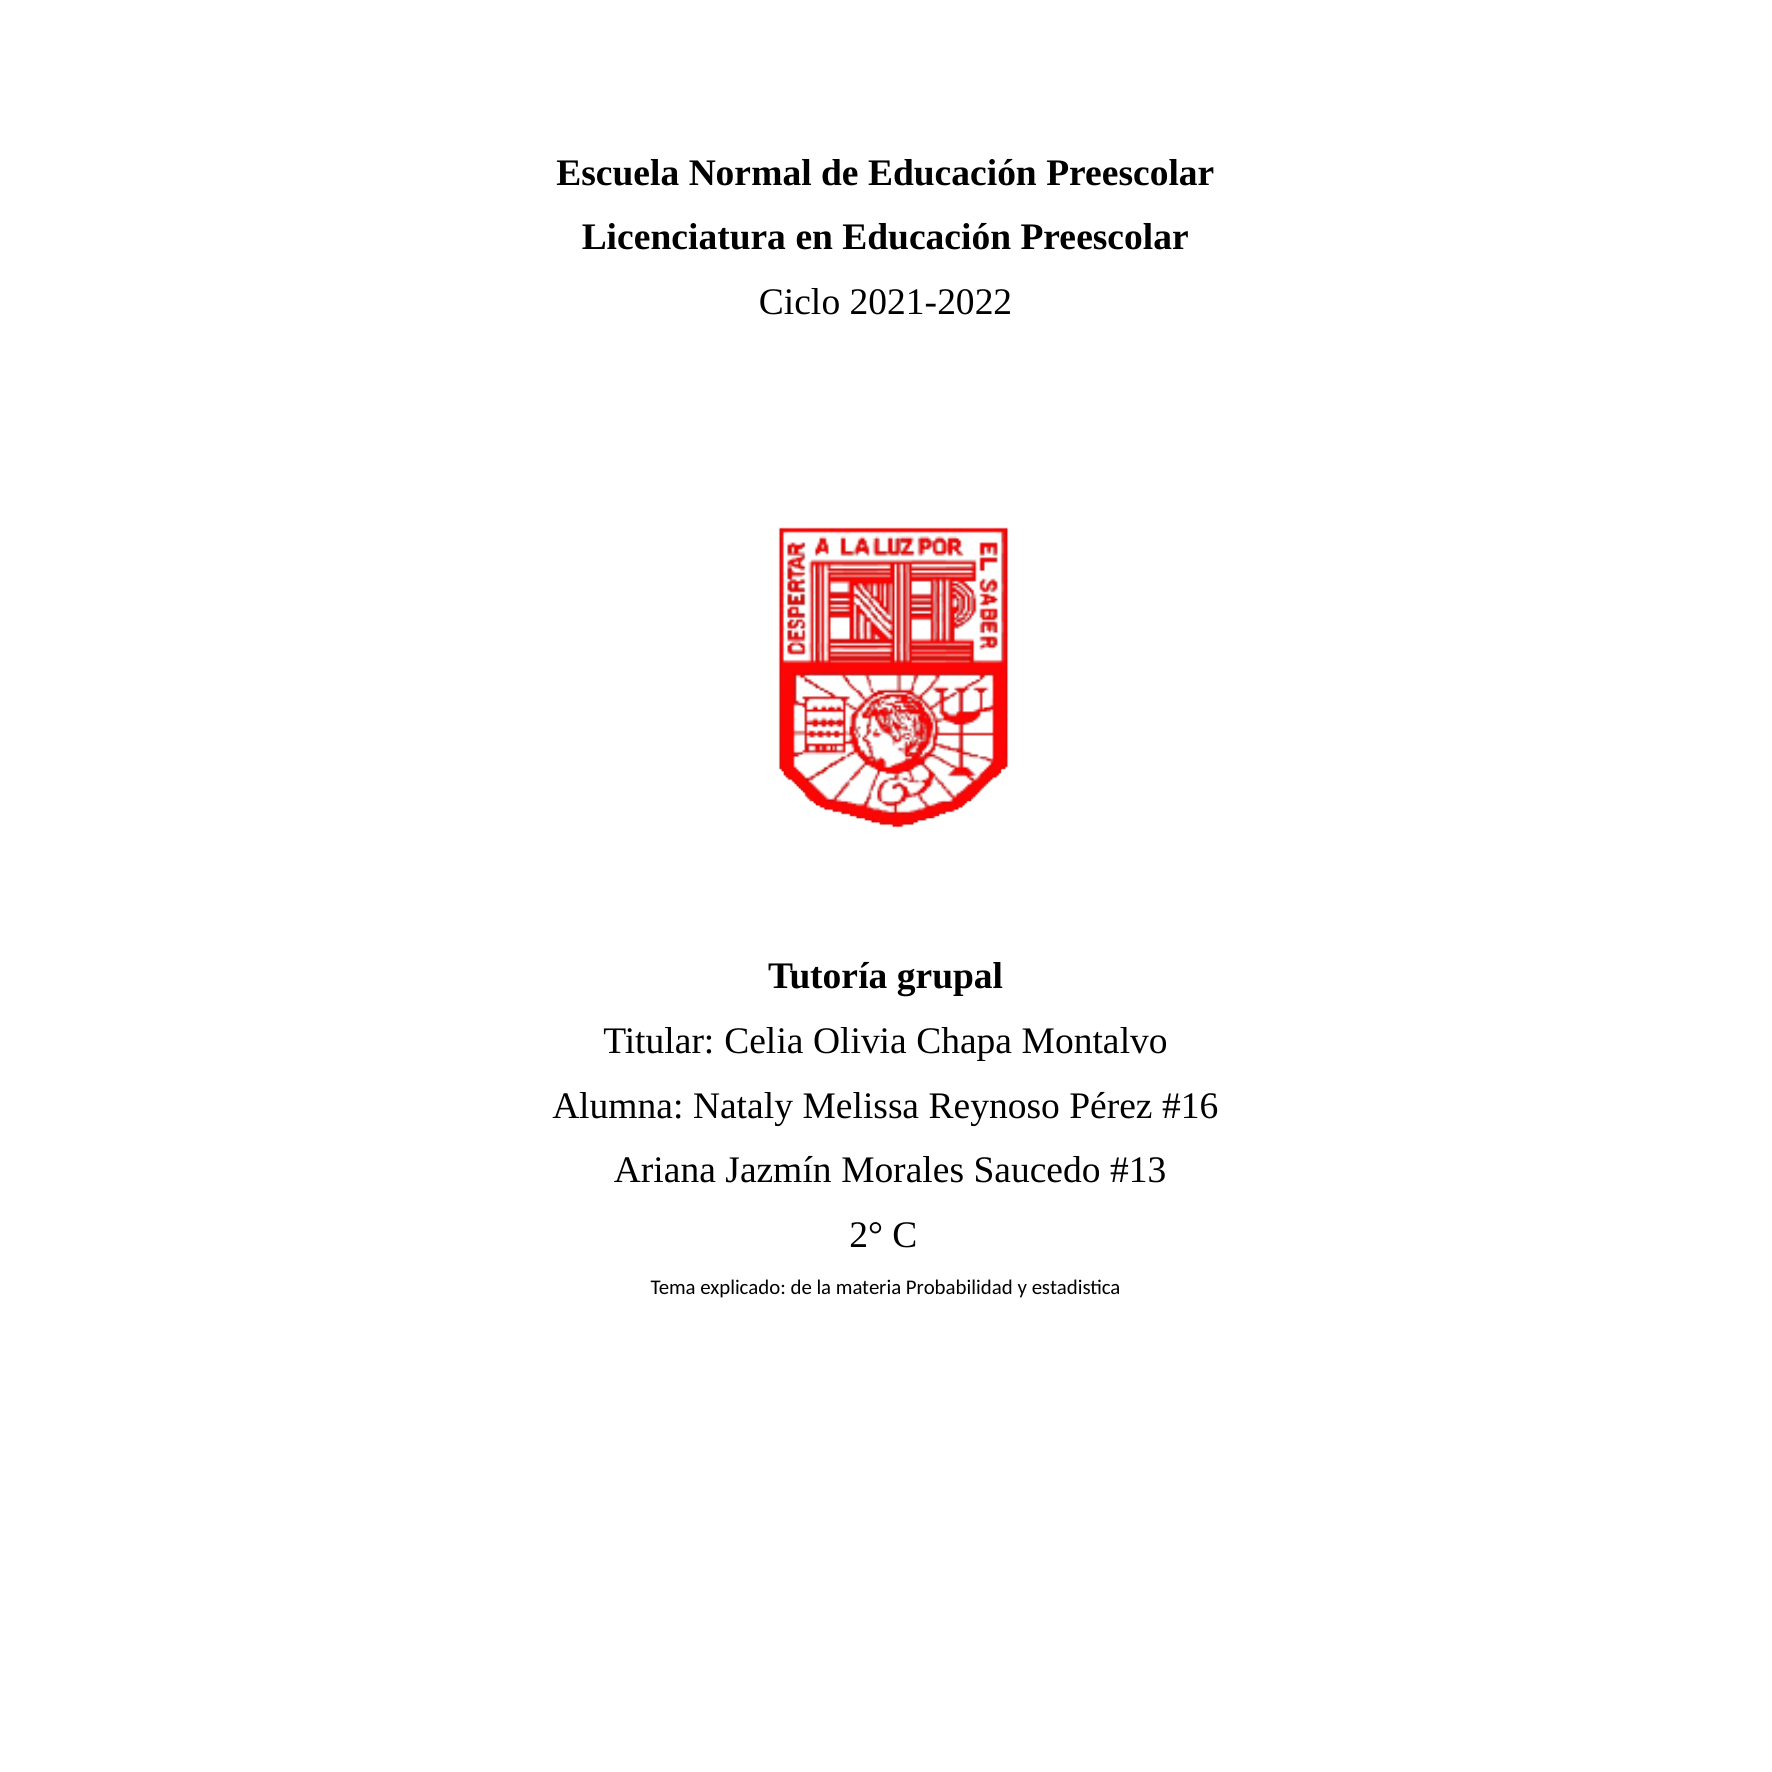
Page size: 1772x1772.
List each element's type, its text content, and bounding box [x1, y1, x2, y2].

text_box Tutoría grupal Titular: Celia Olivia Chapa Montalvo Alumna: Nataly Melissa Reynoso Pérez #16 Ariana Jazmín Morales Saucedo #13 2° C Tema explicado: de la materia Probabilidad y estadistica [442, 940, 1330, 1306]
picture [677, 522, 1094, 832]
text_box Escuela Normal de Educación Preescolar Licenciatura en Educación Preescolar Ciclo 2021-2022 [442, 136, 1330, 330]
